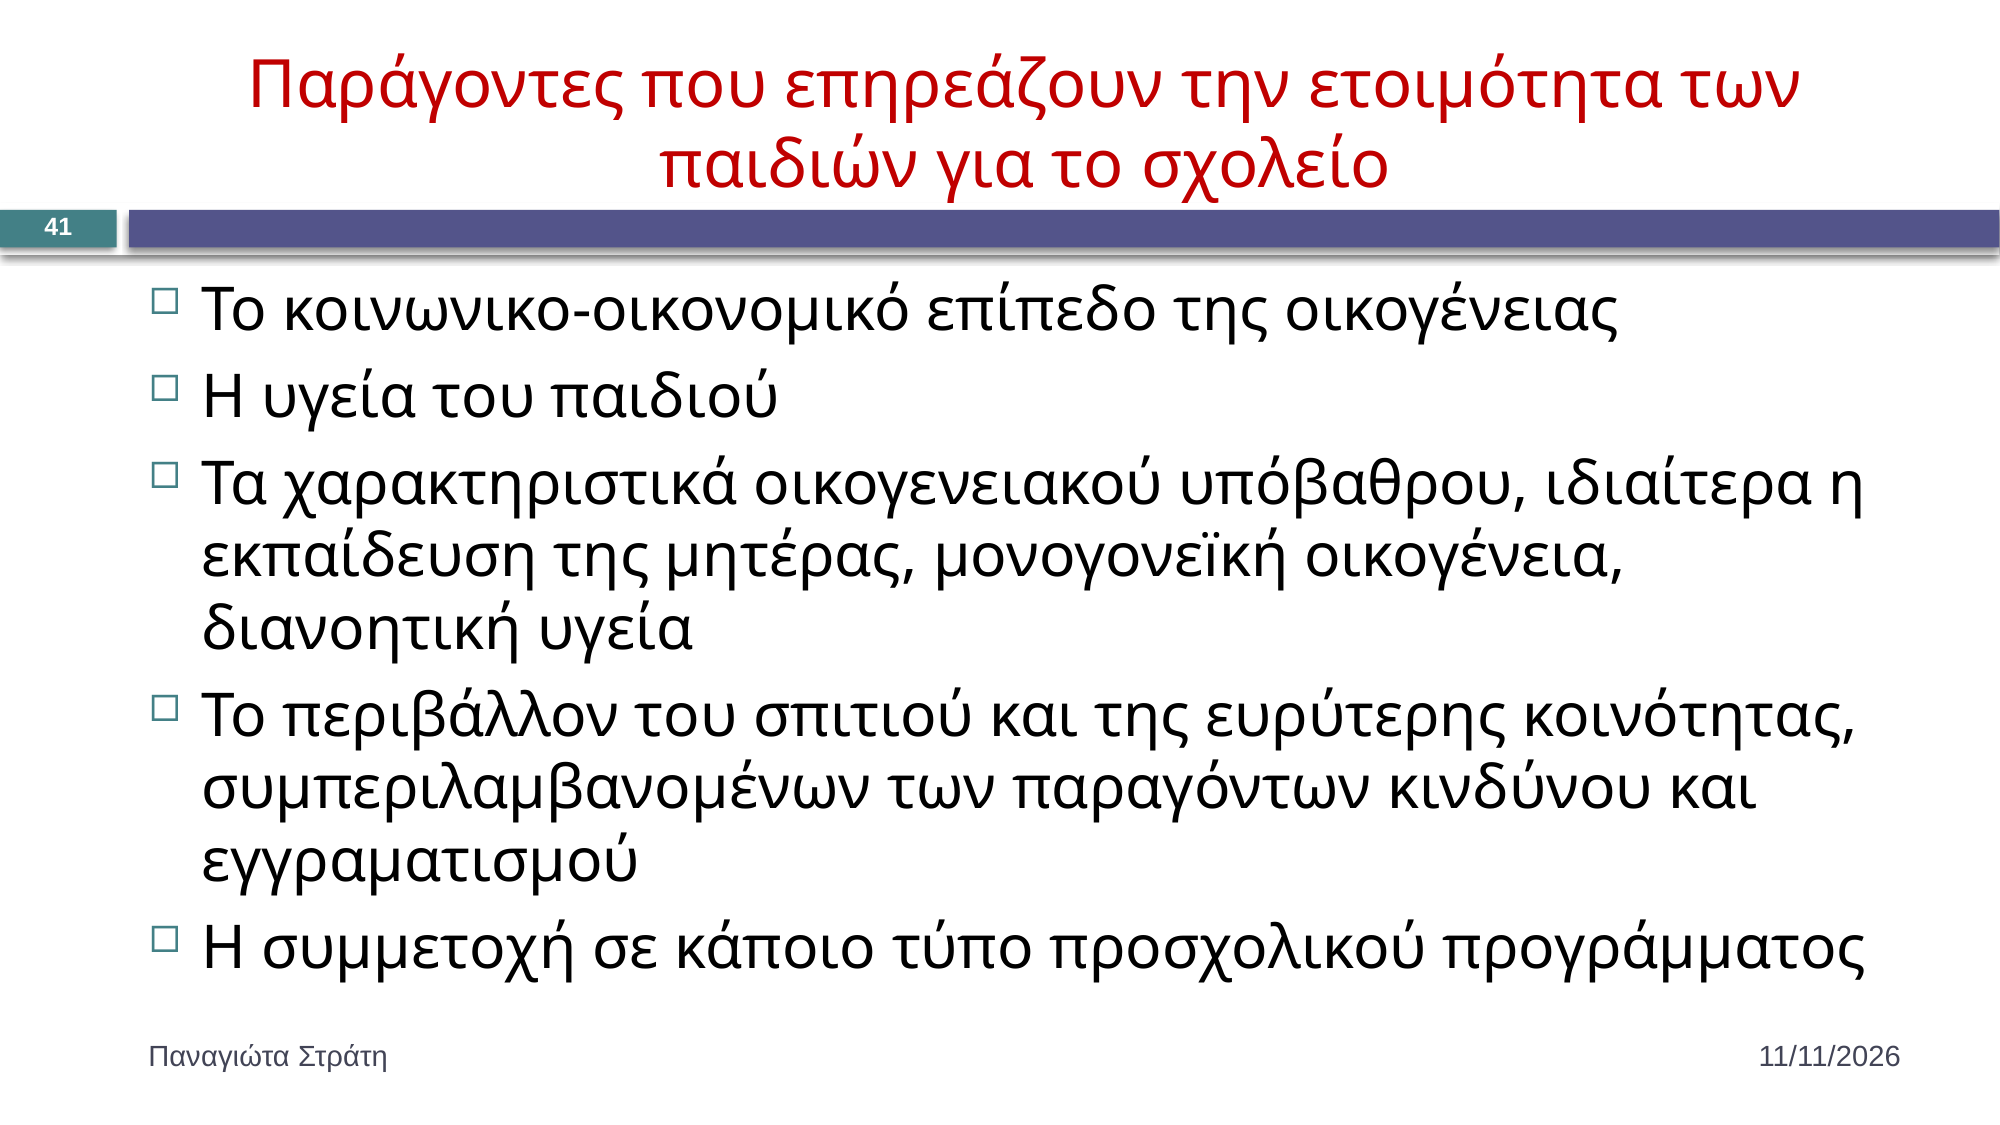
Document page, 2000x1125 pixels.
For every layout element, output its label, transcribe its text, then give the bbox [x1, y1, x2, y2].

title Παράγοντες που επηρεάζουν την ετοιμότητα των παιδιών για το σχολείο [133, 37, 1917, 235]
footer Παναγιώτα Στράτη [133, 1025, 1319, 1085]
list Το κοινωνικο-οικονομικό επίπεδο της οικογένειας Η υγεία του παιδιού Τα χαρακτηριστικά οικογενειακού υπόβαθρου, ιδιαίτερα η εκπαίδευση της μητέρας, μονογονεïκή οικογένεια, διανοητική υγεία Το περιβάλλον του σπιτιού και της ευρύτερης κοινότητας, συμπεριλαμβανομένων των παραγόντων κινδύνου και εγγραματισμού Η συμμετοχή σε κάποιο τύπο προσχολικού προγράμματος [133, 262, 1917, 1000]
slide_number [1333, 1025, 1917, 1085]
slide_number 41 [0, 208, 117, 249]
